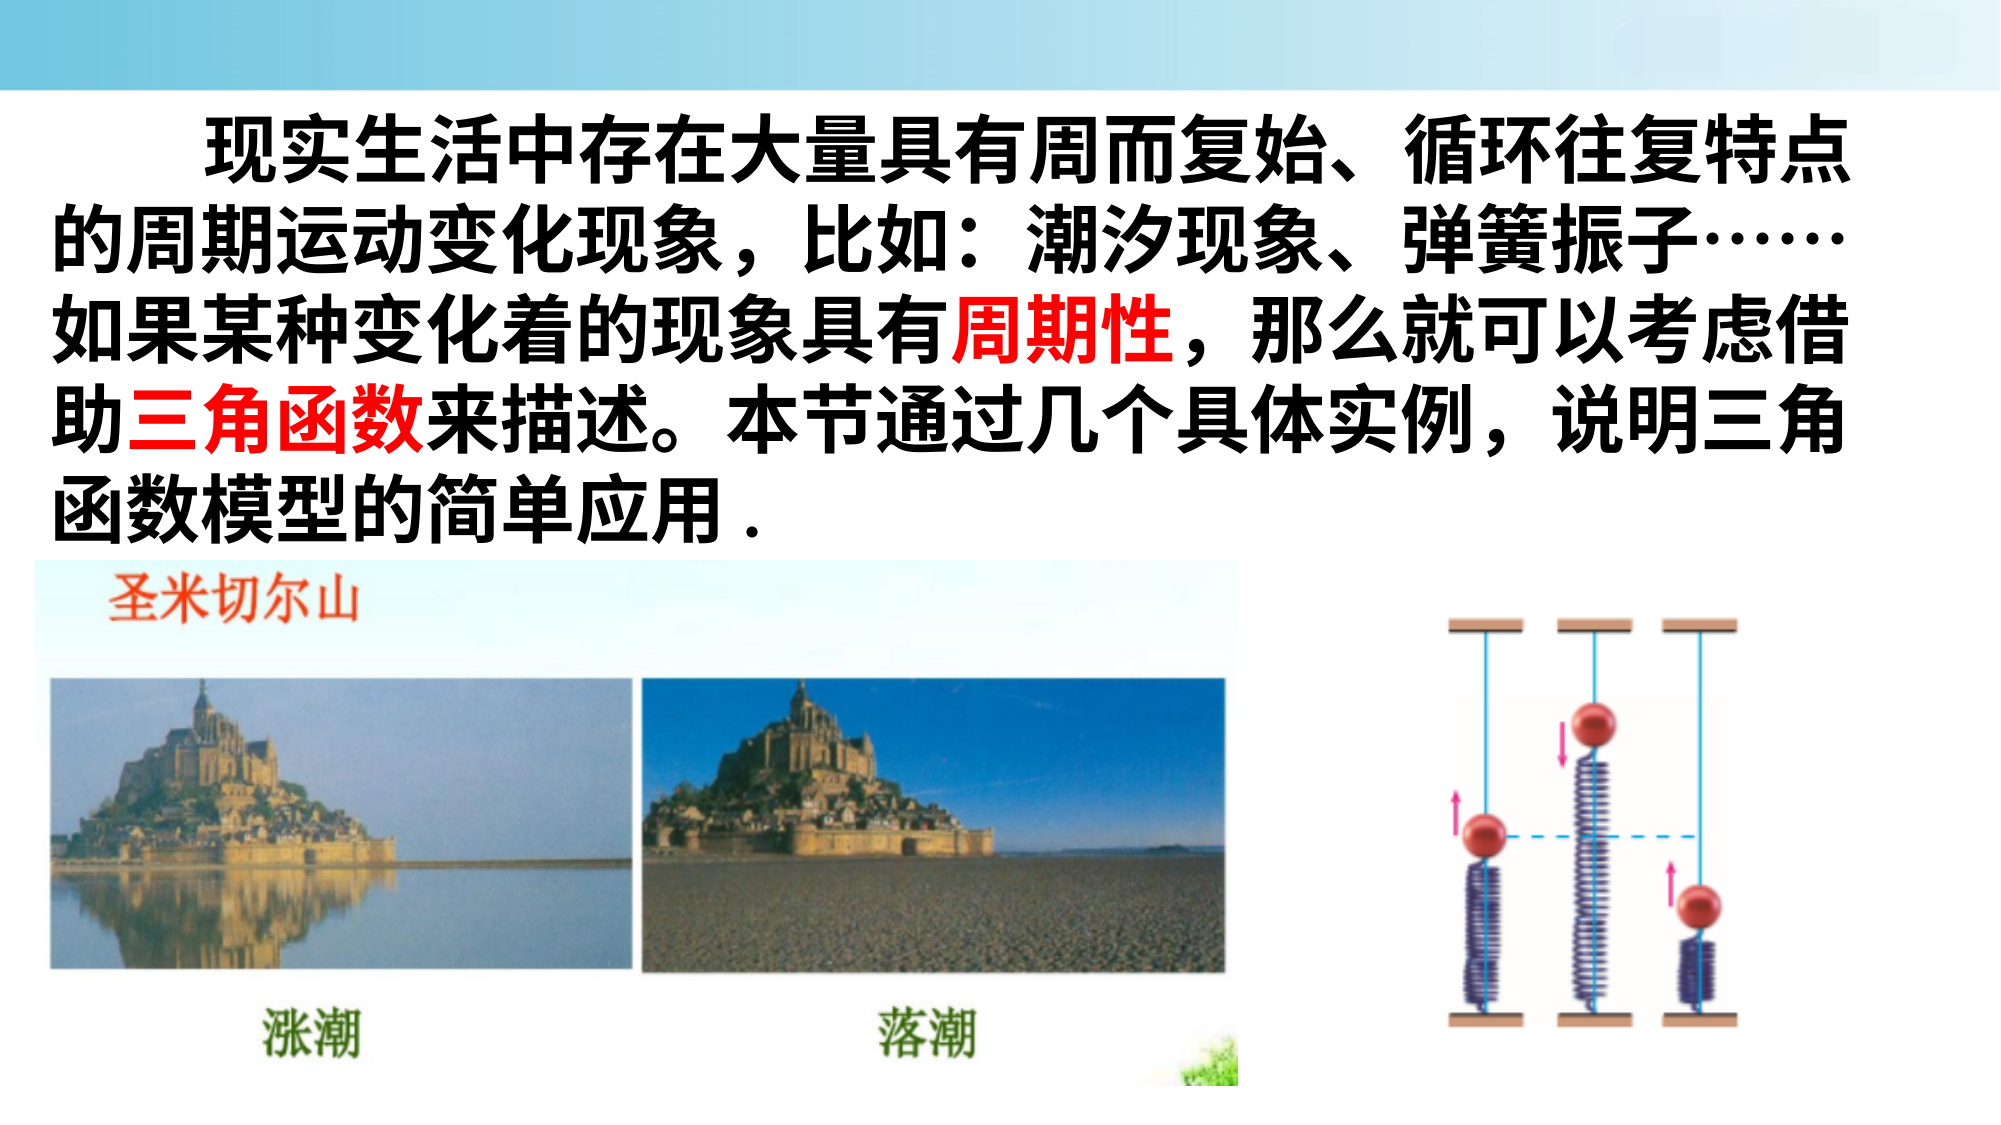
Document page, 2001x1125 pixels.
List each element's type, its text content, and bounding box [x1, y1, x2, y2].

picture [34, 560, 1238, 1086]
picture [1354, 564, 1785, 1082]
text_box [0, 0, 2000, 1125]
text_box 现实生活中存在大量具有周而复始、循环往复特点的周期运动变化现象，比如：潮汐现象、弹簧振子……如果某种变化着的现象具有周期性，那么就可以考虑借助三角函数来描述。本节通过几个具体实例，说明三角函数模型的简单应用. [35, 95, 1904, 560]
